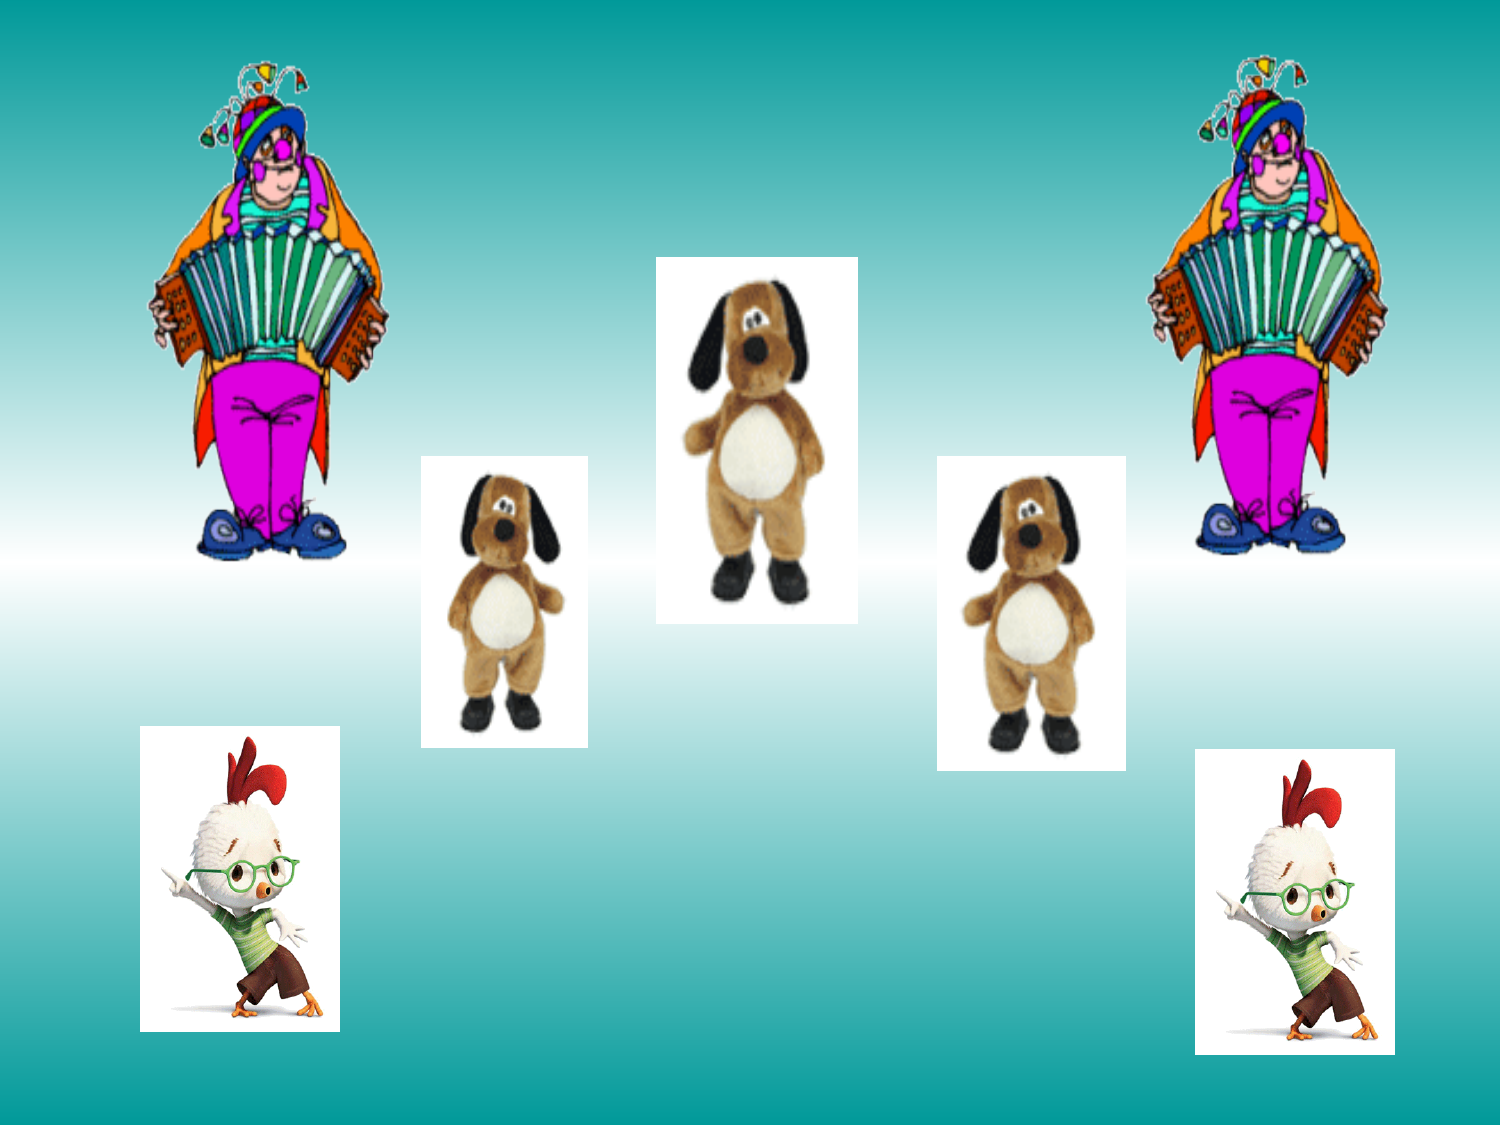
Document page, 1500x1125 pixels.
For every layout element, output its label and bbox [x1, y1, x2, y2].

picture [1195, 749, 1395, 1055]
picture [655, 257, 858, 625]
picture [140, 726, 341, 1032]
picture [937, 46, 1421, 771]
picture [126, 52, 588, 748]
